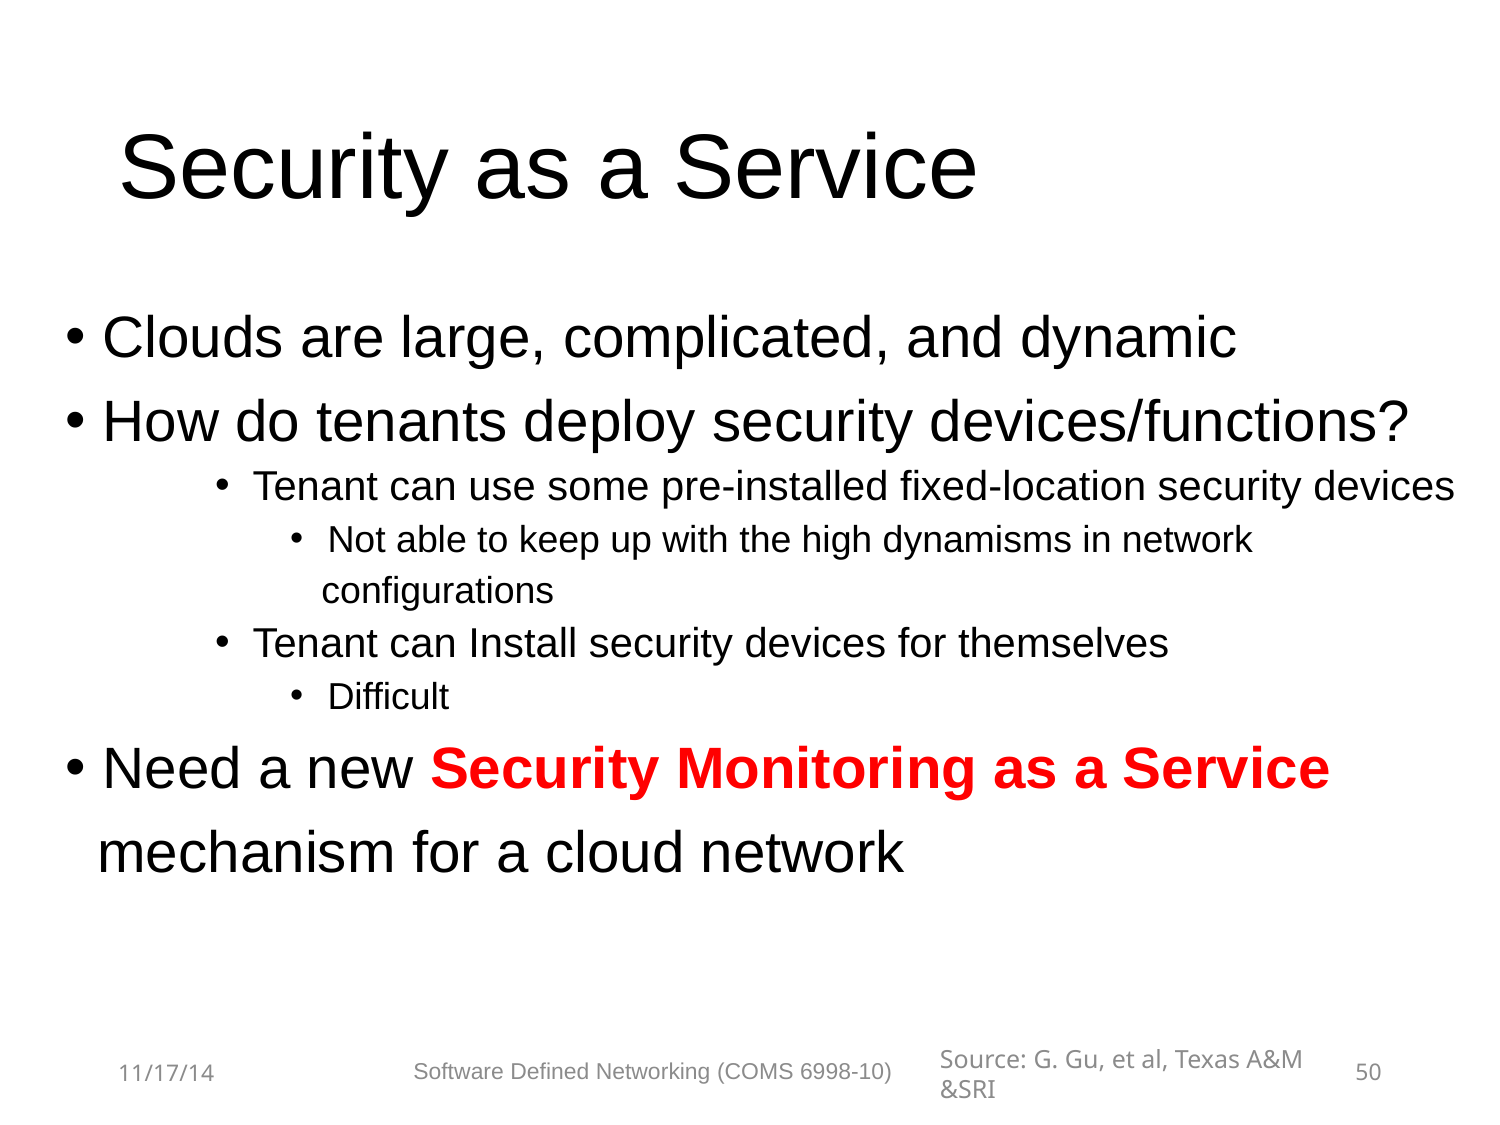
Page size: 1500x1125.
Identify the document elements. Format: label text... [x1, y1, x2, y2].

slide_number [103, 1042, 337, 1103]
list Clouds are large, complicated, and dynamic How do tenants deploy security devices/functions? Tenant can use some pre-installed fixed-location security devices Not able to keep up with the high dynamisms in network configurations Tenant can Install security devices for themselves Difficult Need a new Security Monitoring as a Service mechanism for a cloud network [50, 299, 1472, 1014]
title Security as a Service [103, 59, 1397, 278]
slide_number 50 [1059, 1042, 1397, 1103]
text_box Source: G. Gu, et al, Texas A&M &SRI [924, 1050, 1350, 1098]
footer Software Defined Networking (COMS 6998-10) [337, 1037, 975, 1103]
